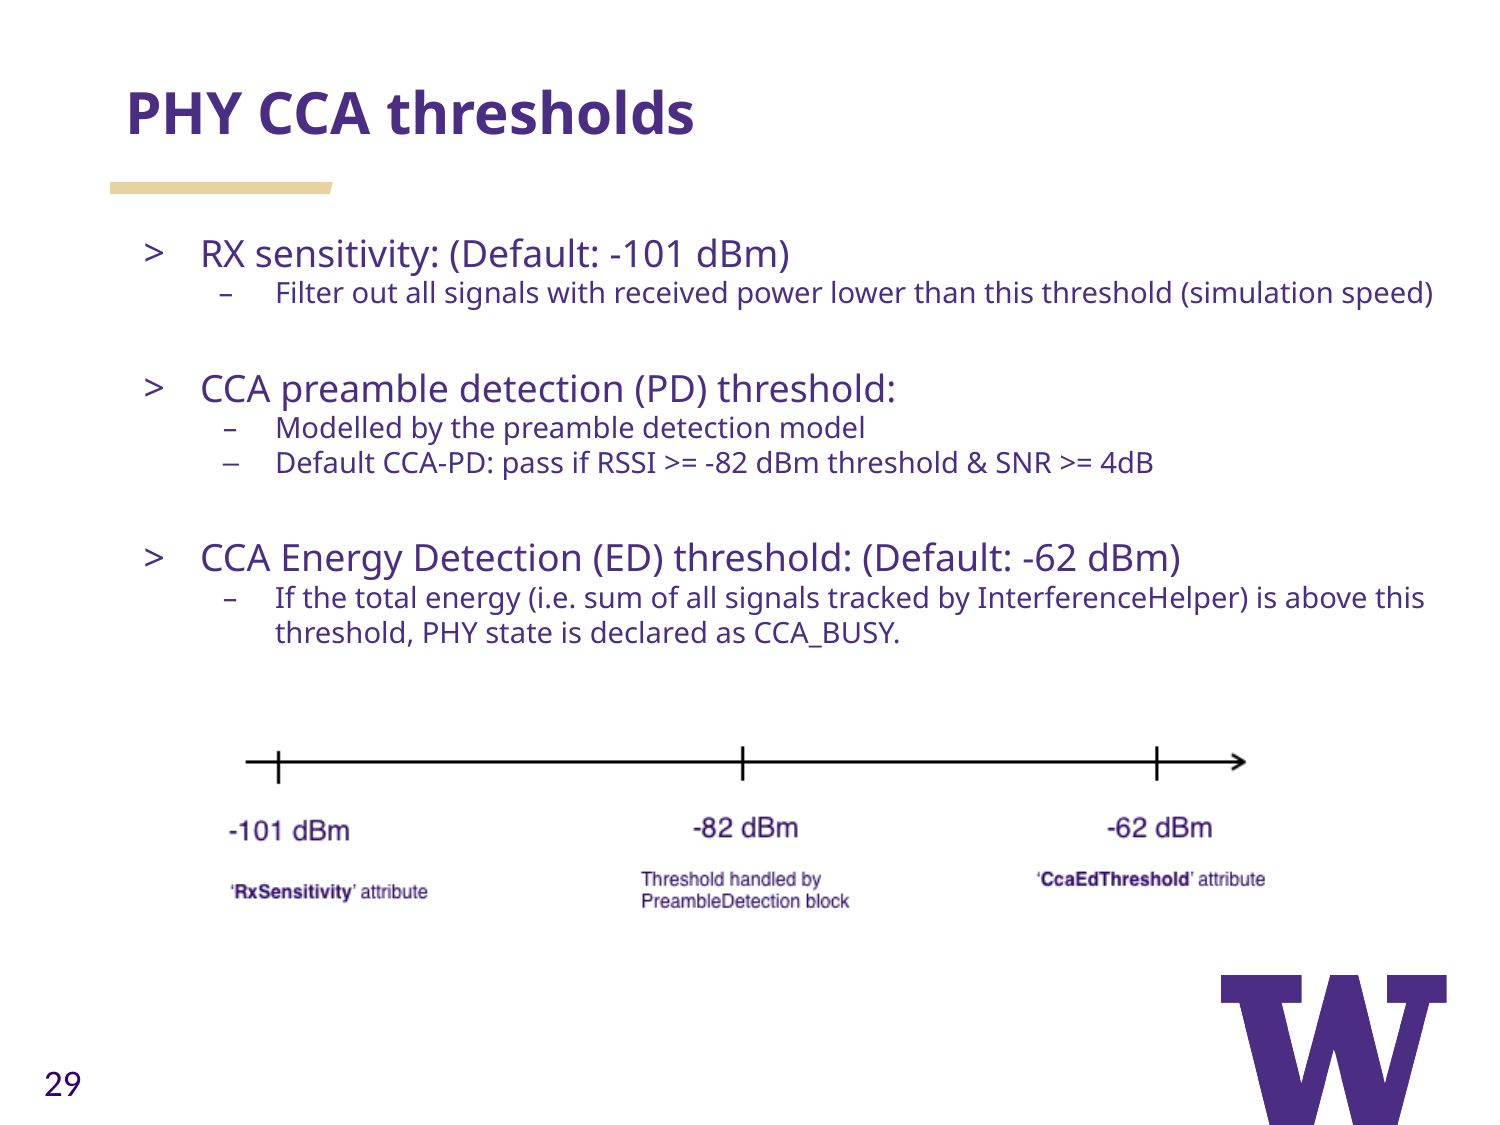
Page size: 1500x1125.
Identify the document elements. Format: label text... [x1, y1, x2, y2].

list PHY CCA thresholds [110, 62, 1453, 155]
picture [110, 182, 333, 194]
picture [1221, 975, 1447, 1125]
picture [220, 744, 1280, 919]
list RX sensitivity: (Default: -101 dBm) Filter out all signals with received power lower than this threshold (simulation speed) CCA preamble detection (PD) threshold: Modelled by the preamble detection model Default CCA-PD: pass if RSSI >= -82 dBm threshold & SNR >= 4dB CCA Energy Detection (ED) threshold: (Default: -62 dBm) If the total energy (i.e. sum of all signals tracked by InterferenceHelper) is above this threshold, PHY state is declared as CCA_BUSY. [110, 222, 1453, 954]
